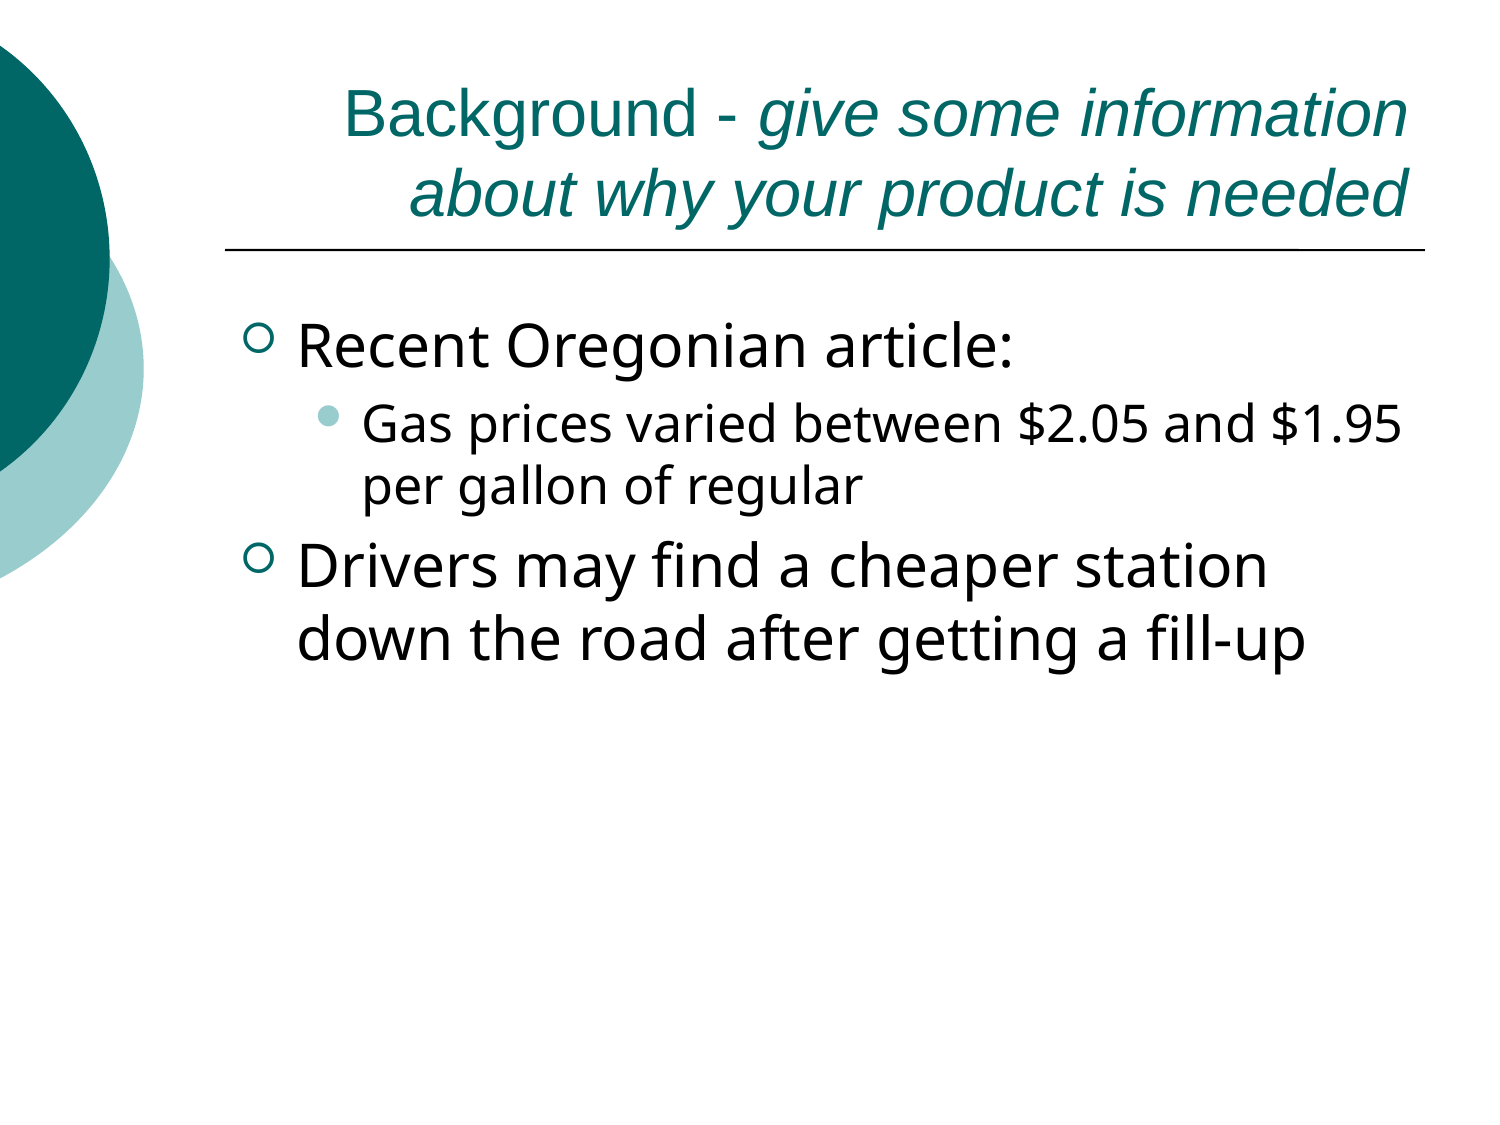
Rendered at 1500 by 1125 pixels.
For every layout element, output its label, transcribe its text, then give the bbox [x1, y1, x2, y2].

list Recent Oregonian article: Gas prices varied between $2.05 and $1.95 per gallon of regular Drivers may find a cheaper station down the road after getting a fill-up [224, 299, 1425, 975]
title Background - give some information about why your product is needed [224, 49, 1425, 237]
